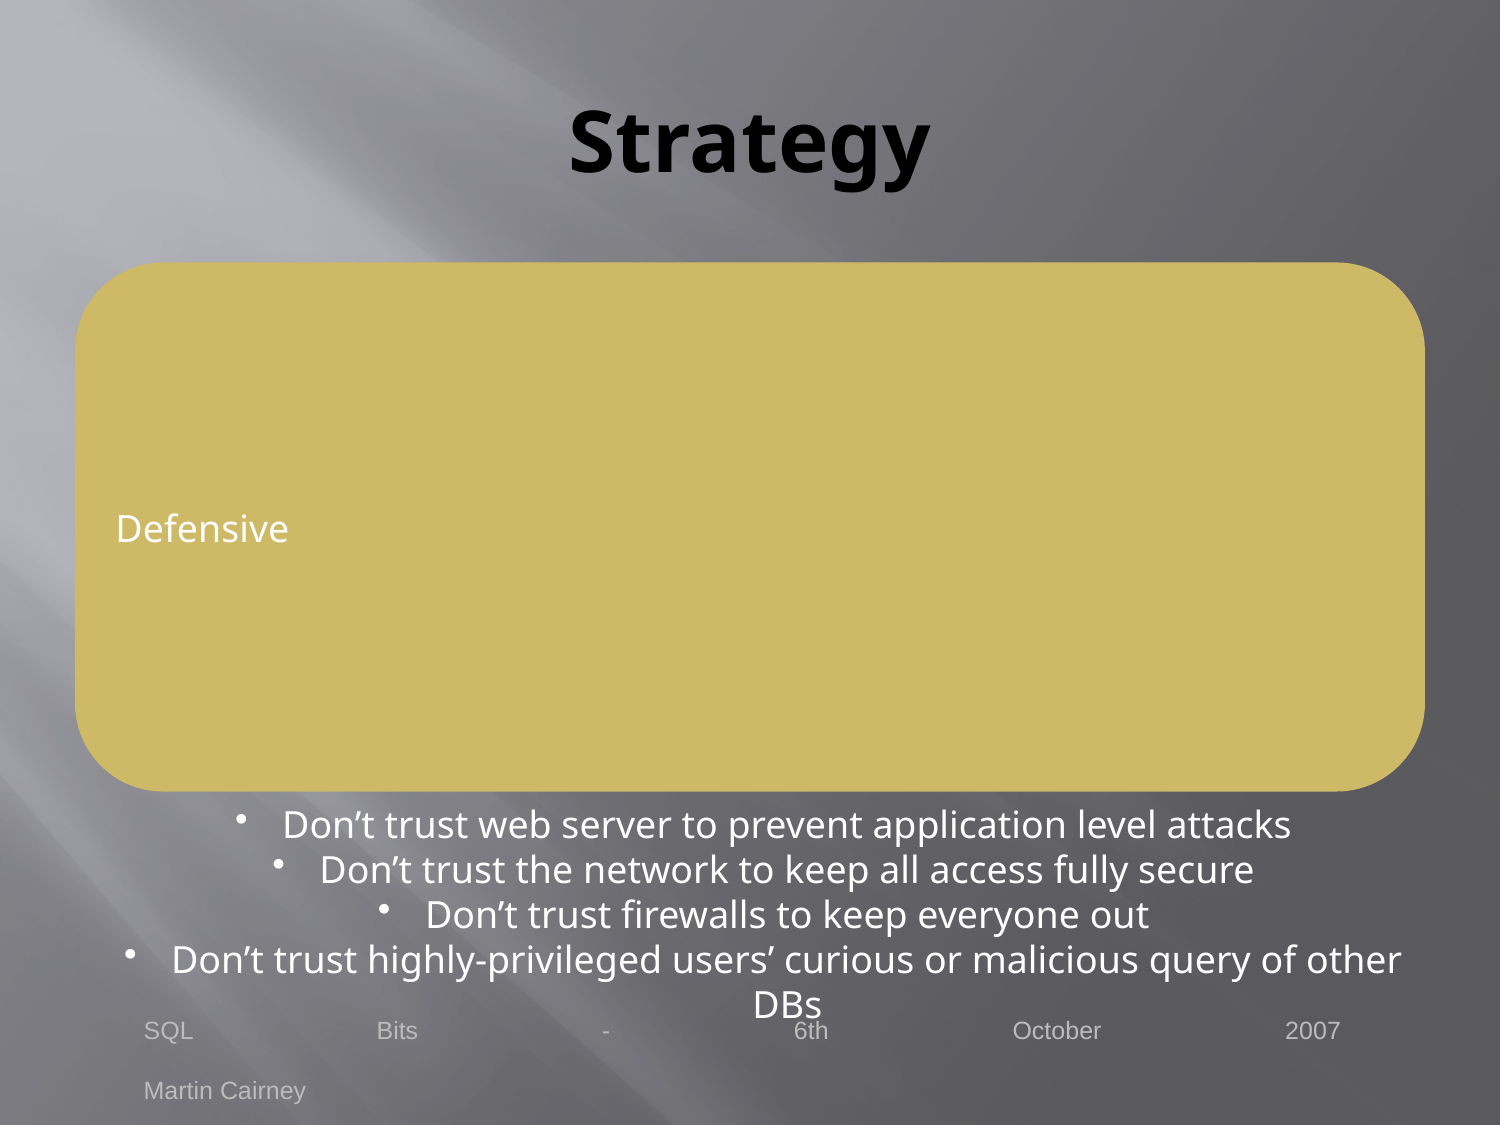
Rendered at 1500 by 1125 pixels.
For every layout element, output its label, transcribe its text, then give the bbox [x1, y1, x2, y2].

footer SQL Bits - 6th October 2007 Martin Cairney [128, 1078, 1358, 1112]
title Strategy [75, 45, 1425, 233]
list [74, 262, 1426, 1036]
